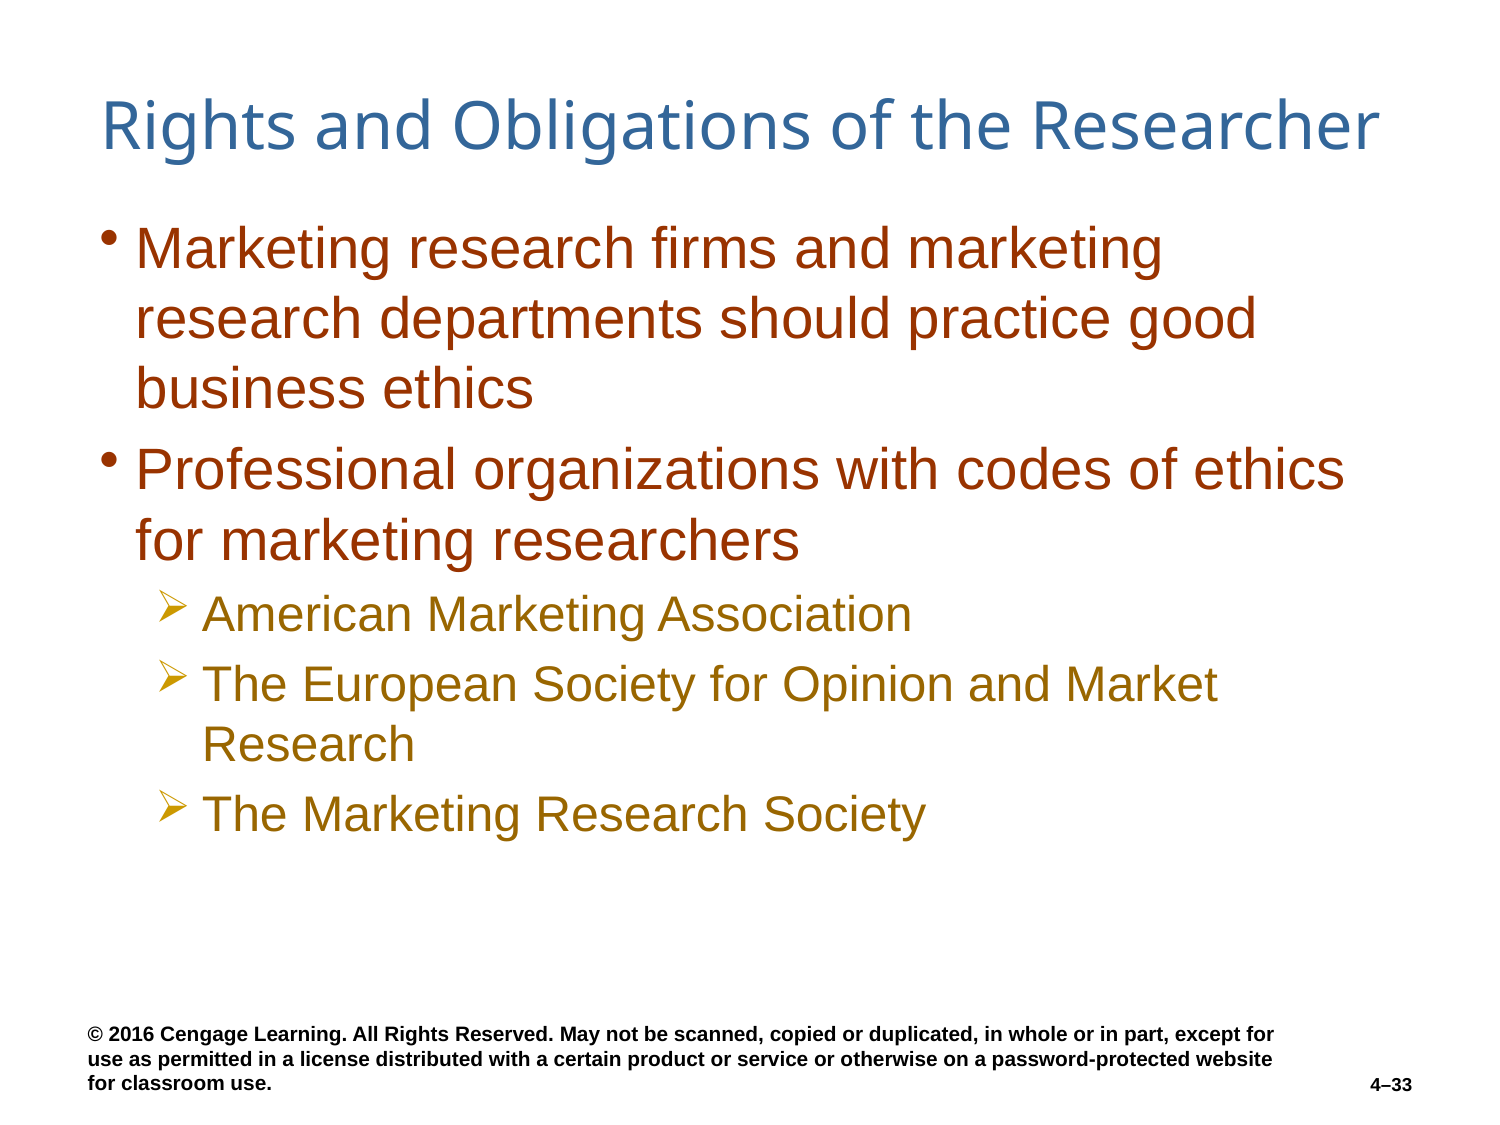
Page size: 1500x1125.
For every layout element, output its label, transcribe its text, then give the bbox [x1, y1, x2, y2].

slide_number 4–33 [1050, 1042, 1413, 1103]
list Marketing research firms and marketing research departments should practice good business ethics Professional organizations with codes of ethics for marketing researchers American Marketing Association The European Society for Opinion and Market Research The Marketing Research Society [84, 202, 1414, 1013]
title Rights and Obligations of the Researcher [85, 75, 1411, 171]
footer © 2016 Cengage Learning. All Rights Reserved. May not be scanned, copied or duplicated, in whole or in part, except for use as permitted in a license distributed with a certain product or service or otherwise on a password-protected website for classroom use. [87, 1057, 1050, 1103]
